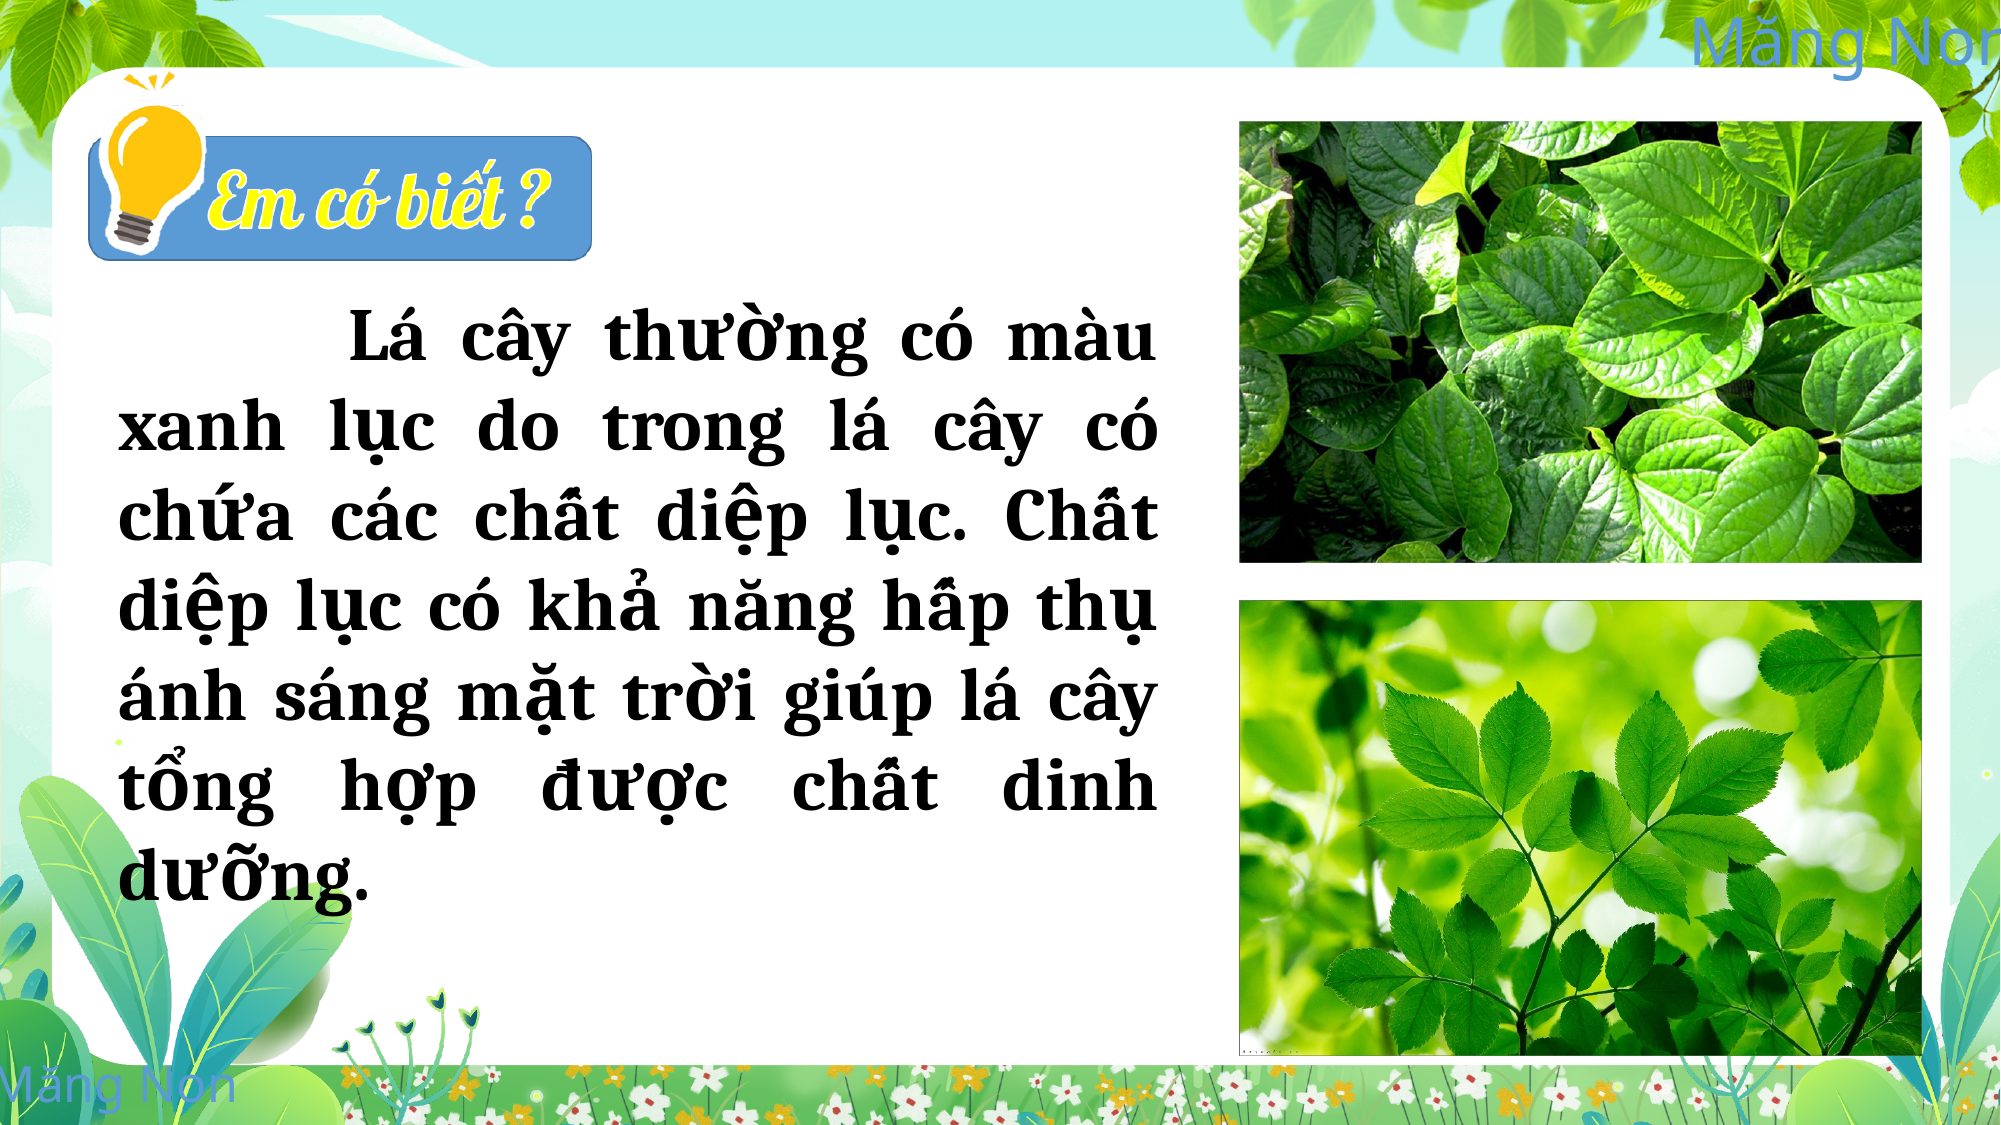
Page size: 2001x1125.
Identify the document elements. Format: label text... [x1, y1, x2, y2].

picture [0, 0, 2001, 1125]
text_box Lá cây thường có màu xanh lục do trong lá cây có chứa các chất diệp lục. Chất diệp lục có khả năng hấp thụ ánh sáng mặt trời giúp lá cây tổng hợp được chất dinh dưỡng. [103, 277, 1174, 923]
